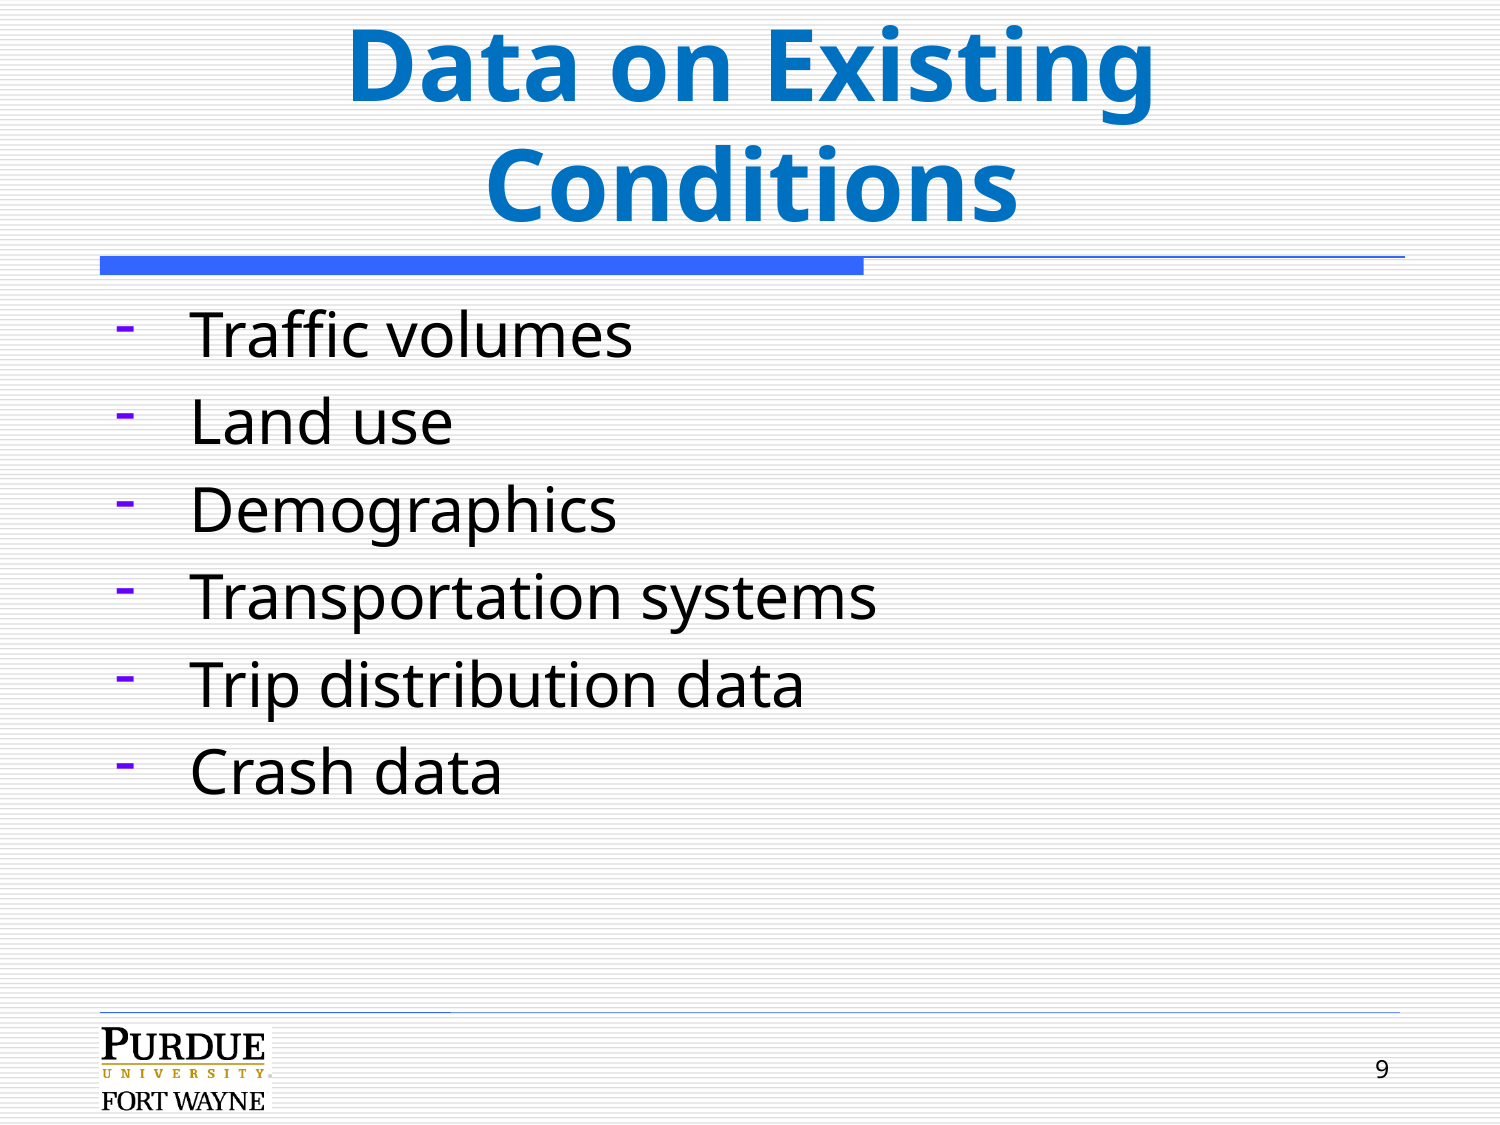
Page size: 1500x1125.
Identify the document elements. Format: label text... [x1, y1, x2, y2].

picture [0, 0, 1500, 1125]
title Data on Existing Conditions [99, 0, 1405, 244]
subtitle Traffic volumes Land use Demographics Transportation systems Trip distribution data Crash data [99, 287, 1405, 1002]
slide_number 9 [1079, 1046, 1405, 1103]
